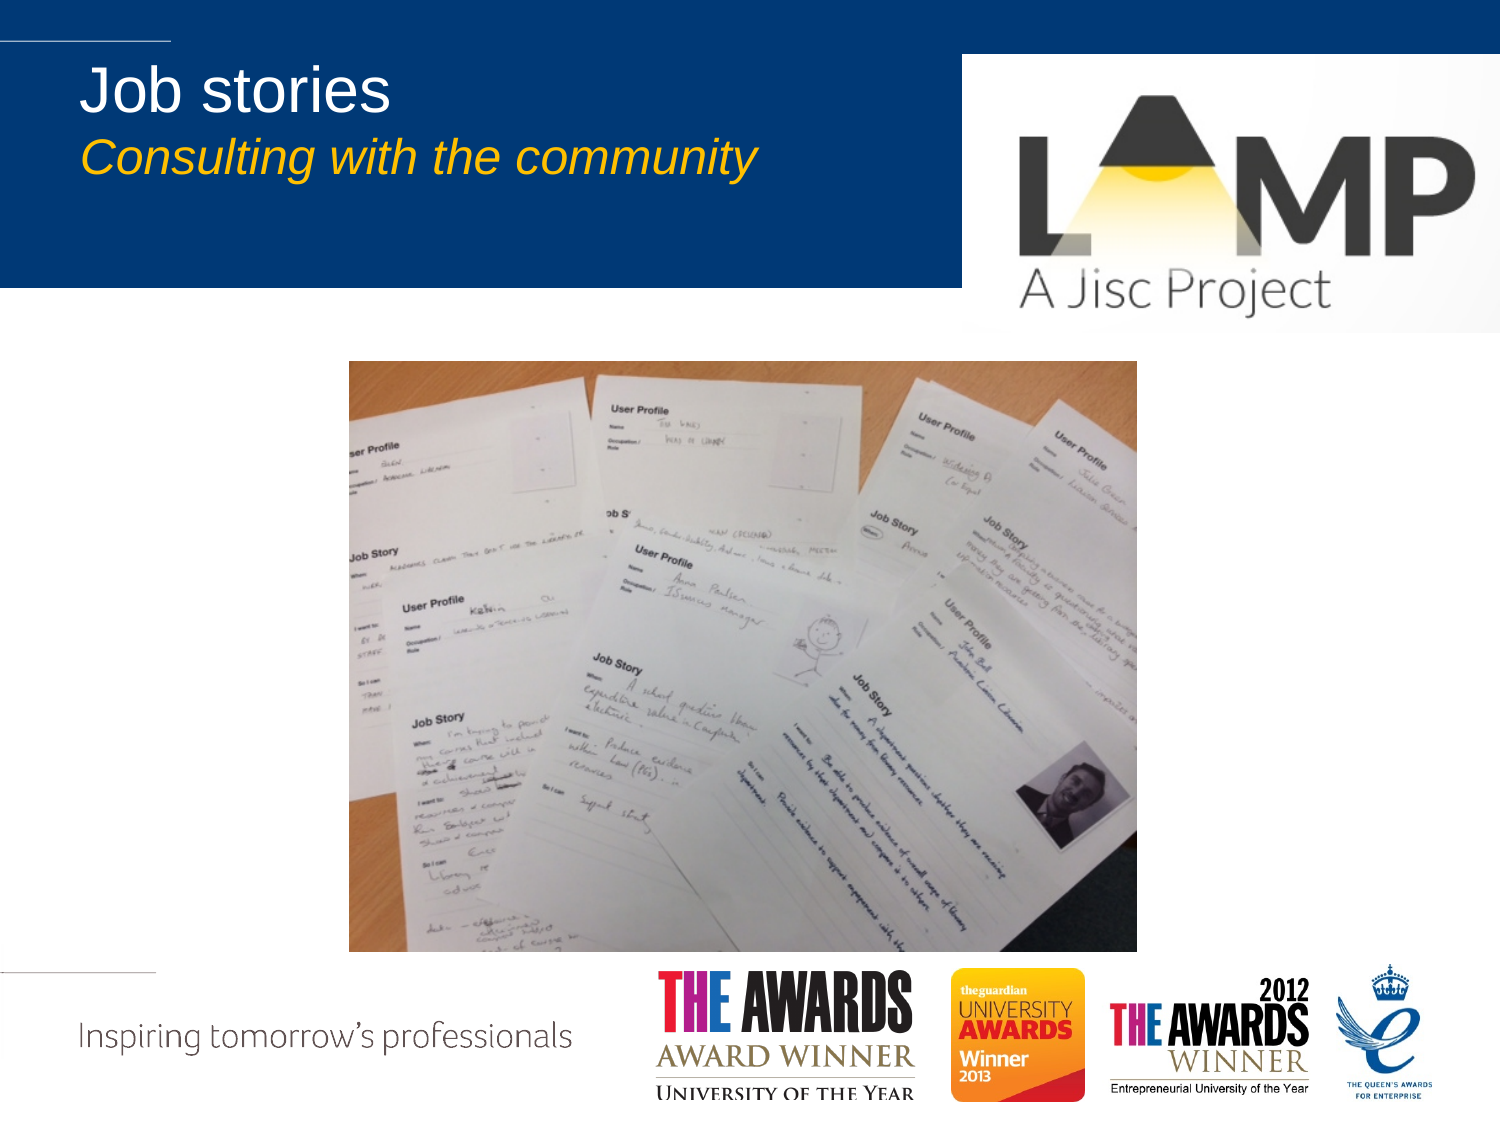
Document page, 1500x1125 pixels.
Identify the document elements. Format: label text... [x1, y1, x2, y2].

picture [0, 944, 591, 1059]
picture [1336, 964, 1432, 1102]
picture [1091, 969, 1329, 1101]
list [348, 361, 1137, 953]
picture [0, 0, 1500, 333]
picture [951, 968, 1085, 1102]
title Job stories Consulting with the community [64, 42, 1415, 191]
